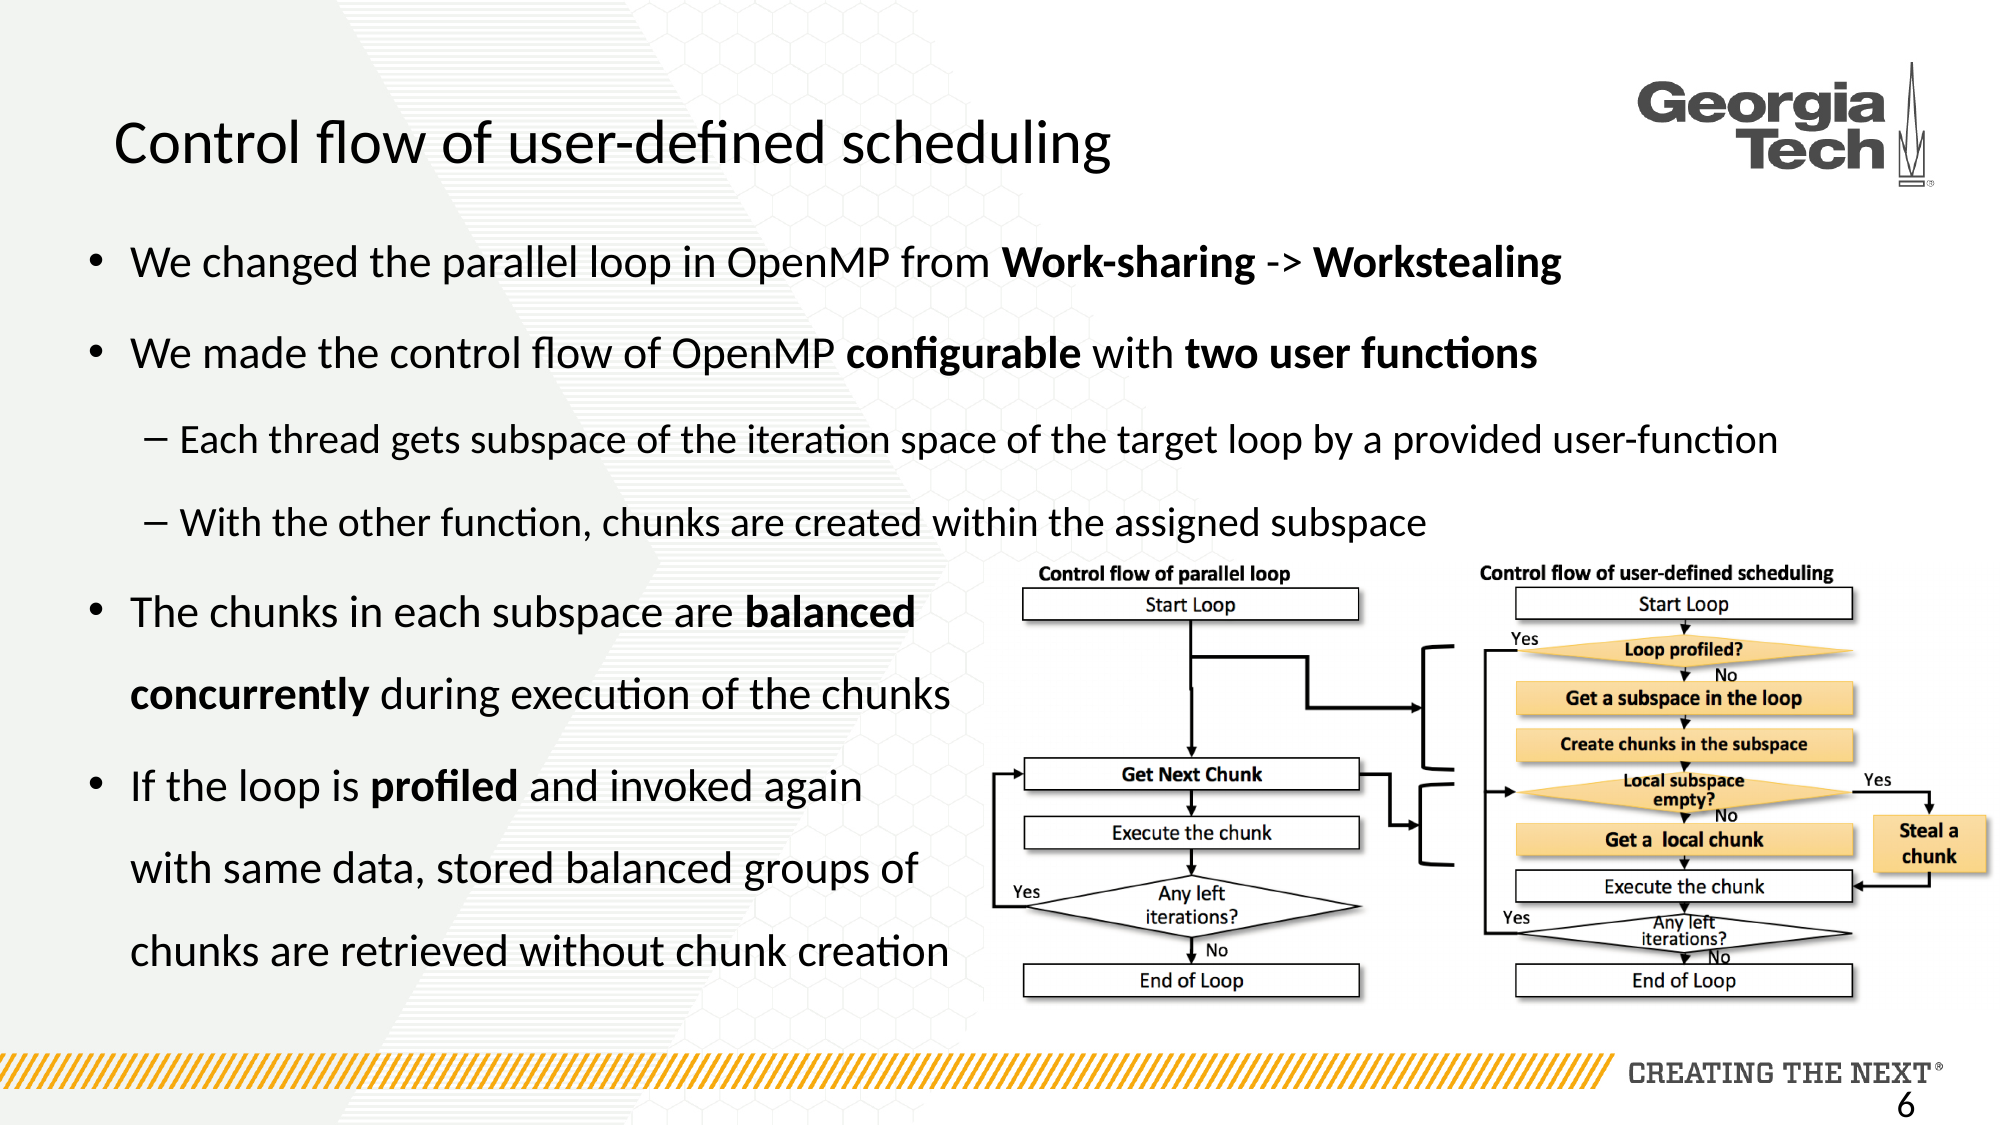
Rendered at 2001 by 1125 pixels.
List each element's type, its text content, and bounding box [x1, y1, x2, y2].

picture [0, 0, 2001, 1125]
title Control flow of user-defined scheduling [99, 45, 1434, 196]
slide_number 6 [1881, 1072, 2000, 1125]
list We changed the parallel loop in OpenMP from Work-sharing -> Workstealing We made the control flow of OpenMP configurable with two user functions Each thread gets subspace of the iteration space of the target loop by a provided user-function With the other function, chunks are created within the assigned subspace The chunks in each subspace are balanced concurrently during execution of the chunks If the loop is profiled and invoked again with same data, stored balanced groups of chunks are retrieved without chunk creation [73, 196, 1919, 976]
